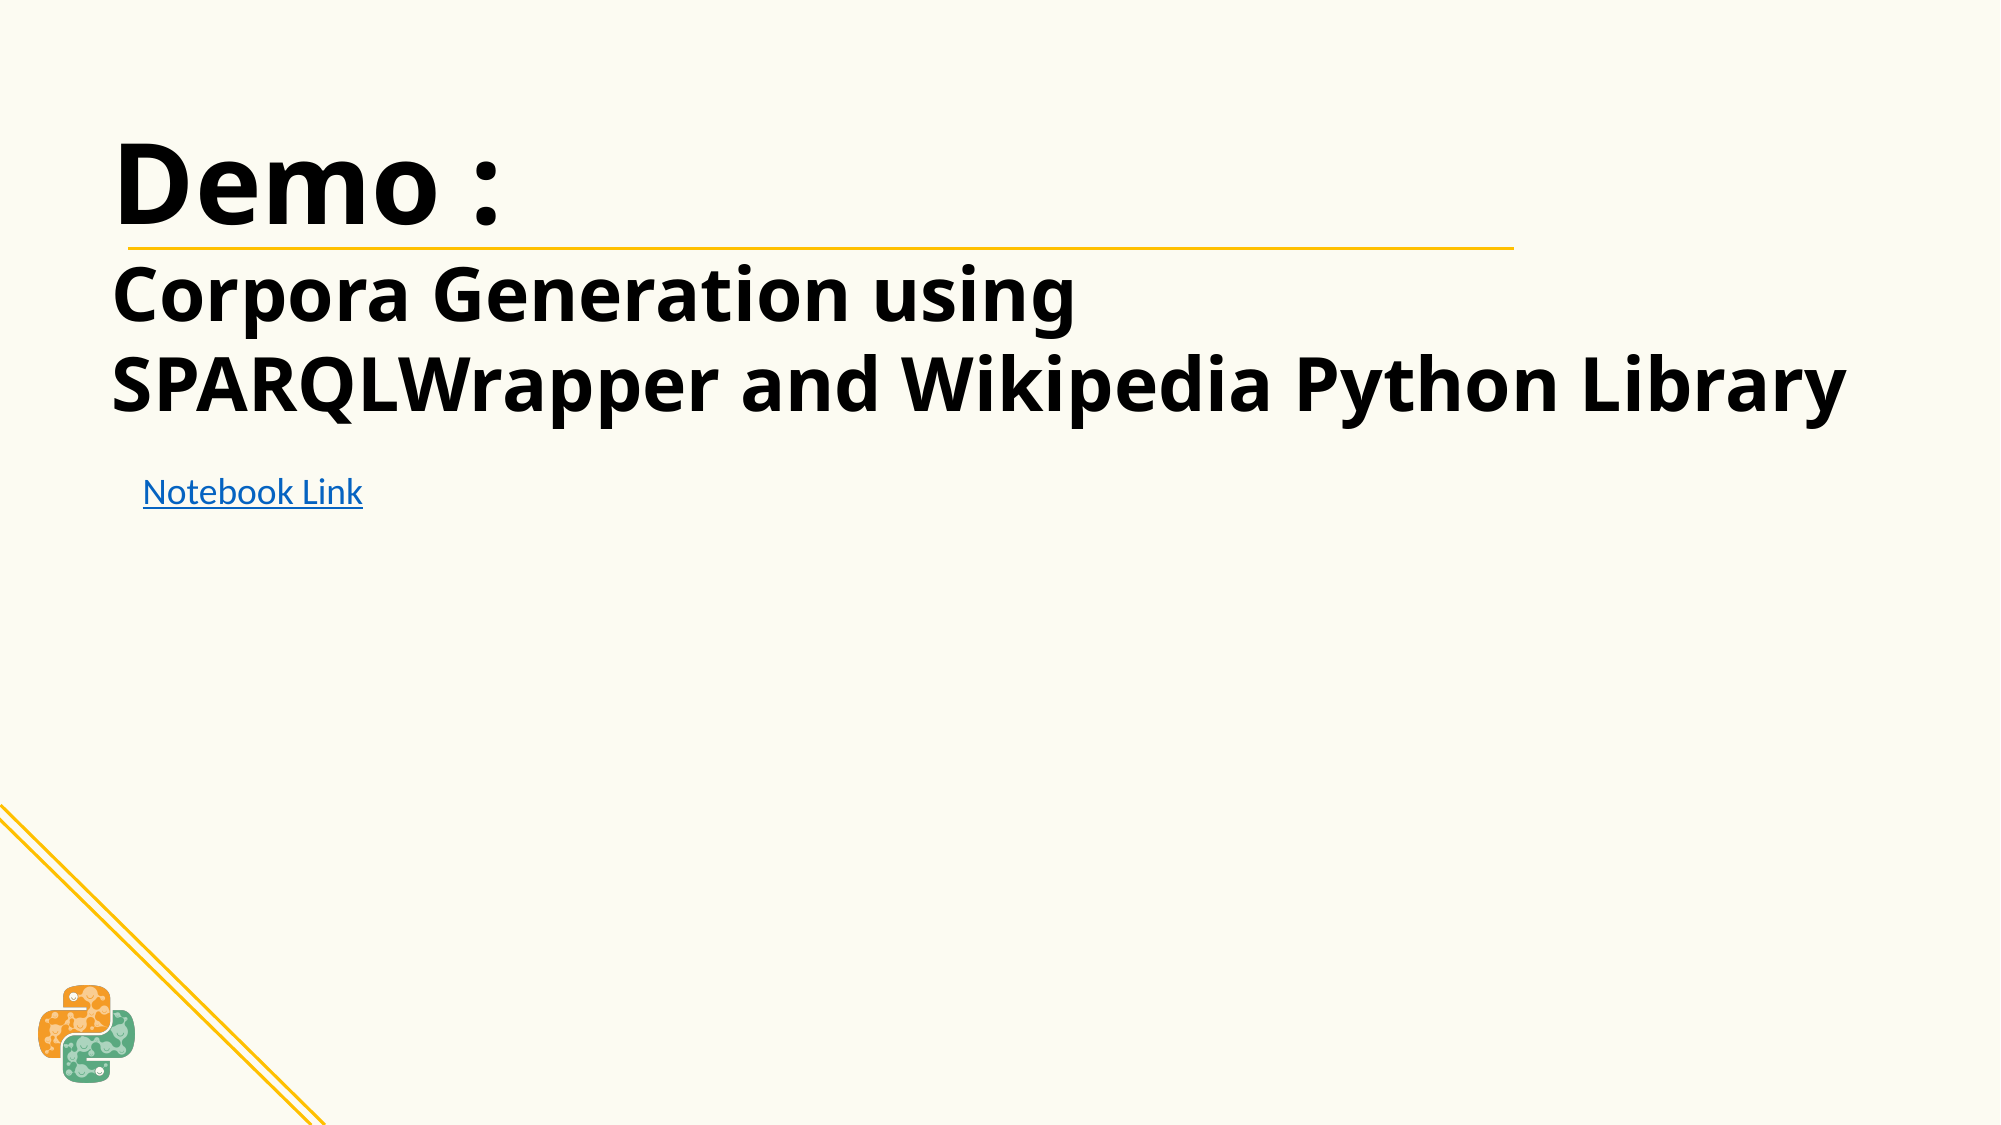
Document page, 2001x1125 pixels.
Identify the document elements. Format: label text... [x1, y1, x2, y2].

text_box Notebook Link [127, 459, 1130, 520]
picture [38, 985, 135, 1083]
text_box Demo : Corpora Generation using SPARQLWrapper and Wikipedia Python Library [97, 104, 1864, 435]
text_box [0, 805, 325, 1125]
